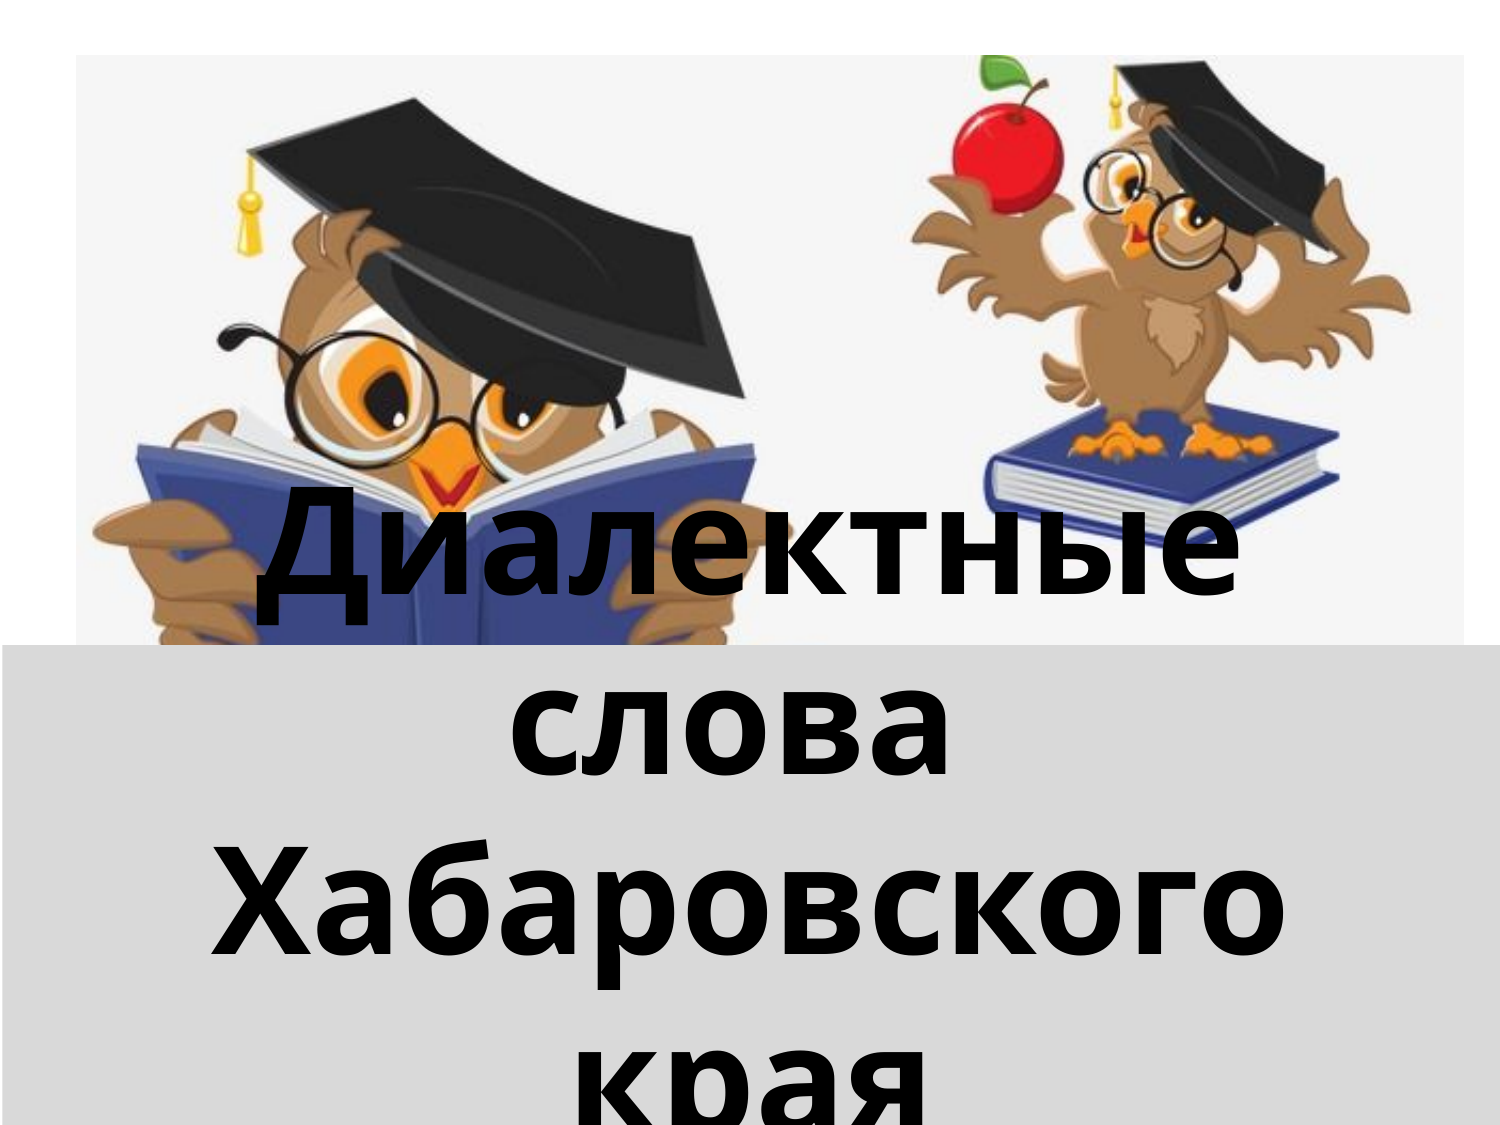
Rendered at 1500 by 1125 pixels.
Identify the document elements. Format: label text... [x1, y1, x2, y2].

picture [76, 55, 1464, 1083]
title Диалектные слова Хабаровского края Дондоков Баярто 7 класс [2, 645, 1500, 1125]
